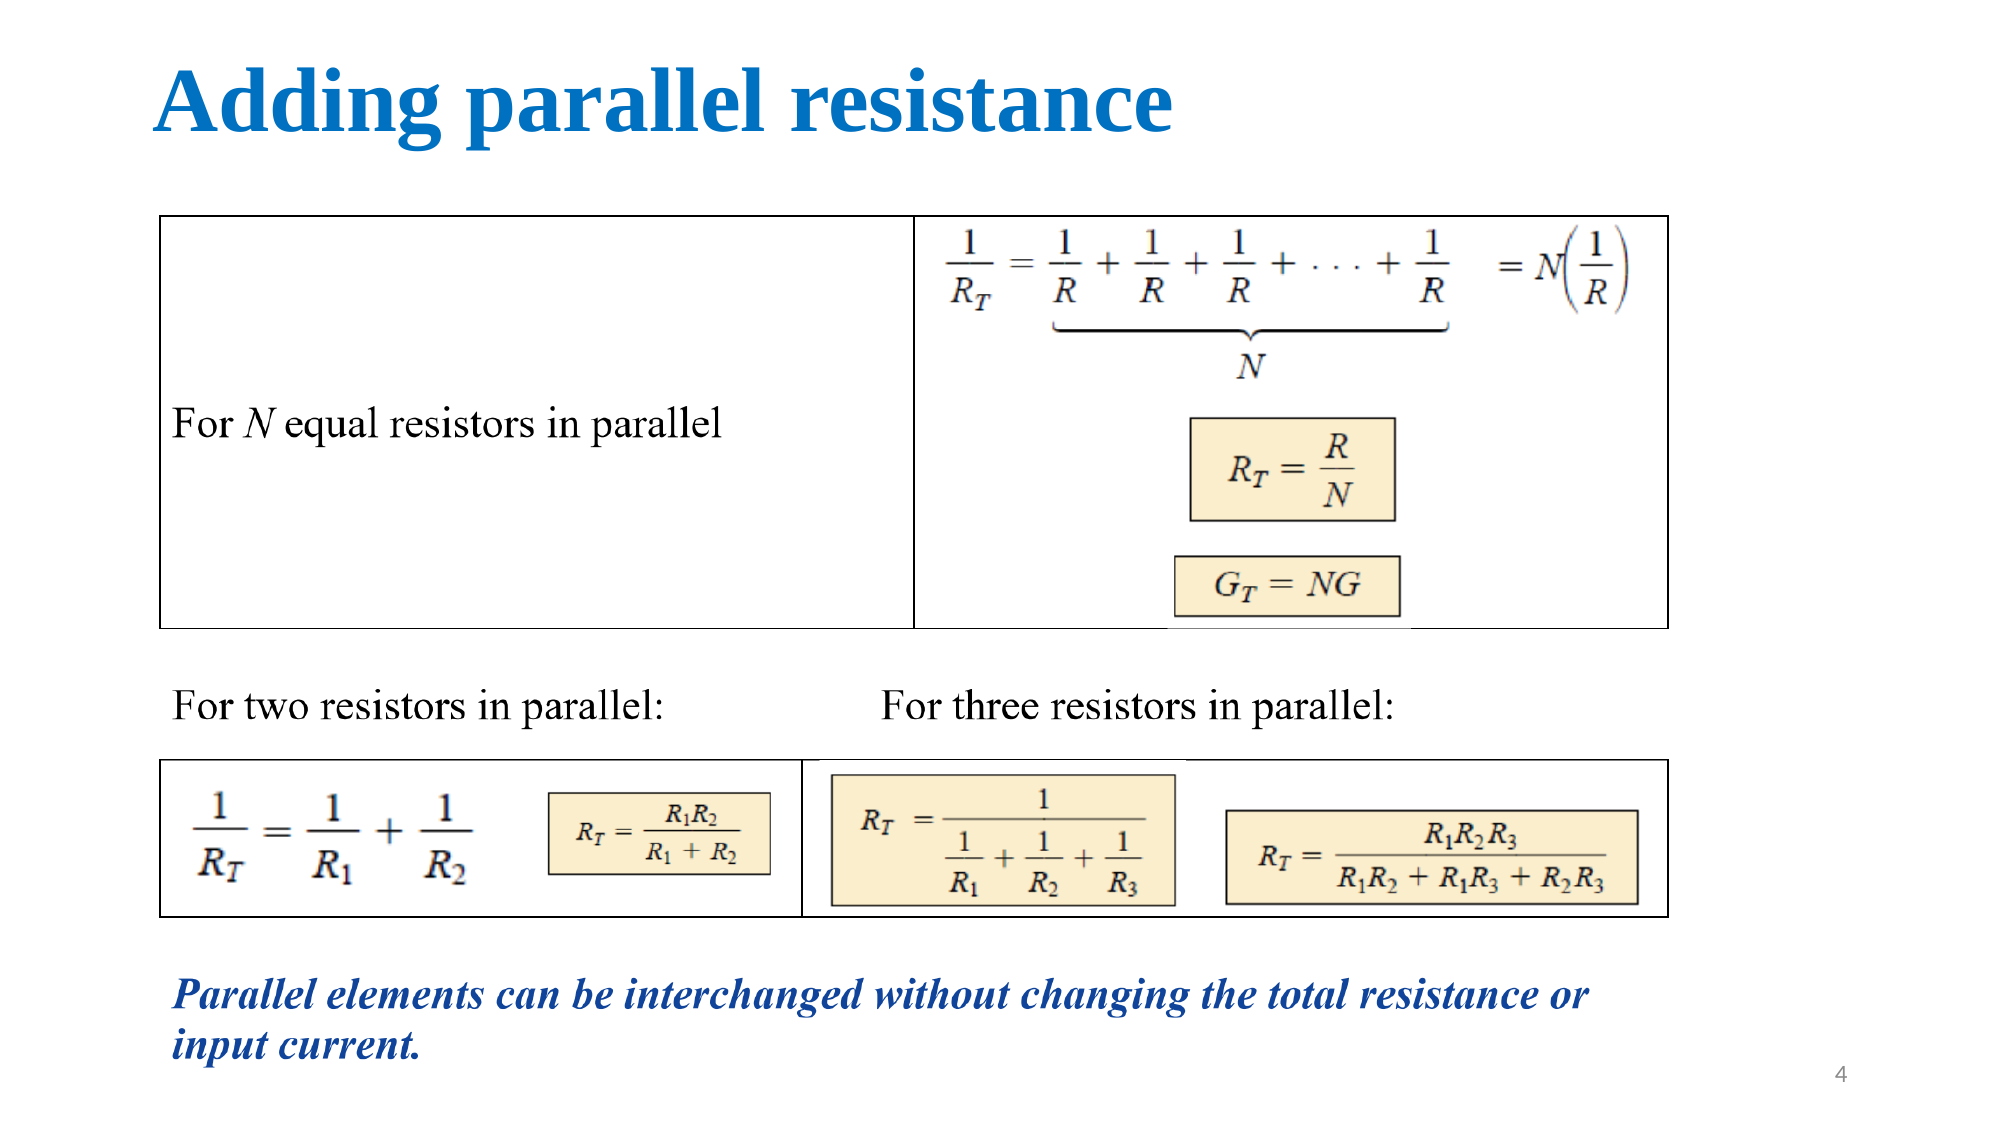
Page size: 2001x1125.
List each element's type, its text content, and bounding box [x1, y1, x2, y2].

picture [137, 197, 1690, 1073]
title Adding parallel resistance [137, 25, 1863, 180]
slide_number 4 [1412, 1042, 1863, 1103]
